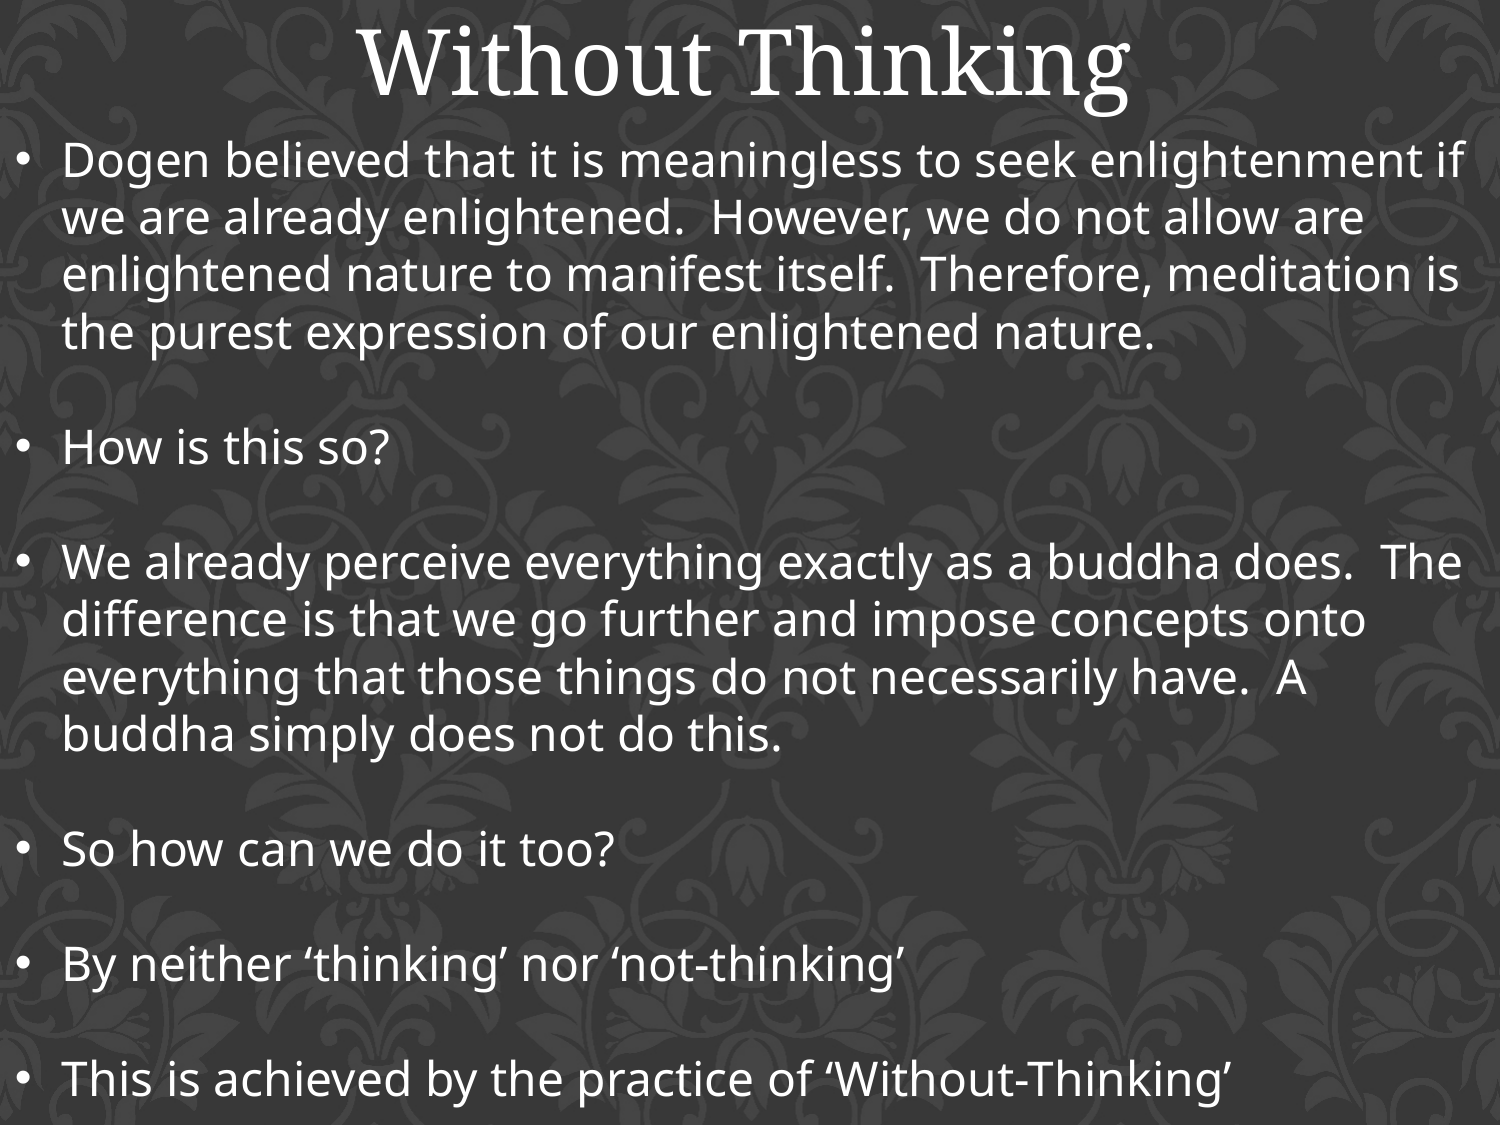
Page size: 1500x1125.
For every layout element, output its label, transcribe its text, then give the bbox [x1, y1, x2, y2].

text_box Without Thinking [259, 0, 1229, 121]
text_box Dogen believed that it is meaningless to seek enlightenment if we are already enlightened. However, we do not allow are enlightened nature to manifest itself. Therefore, meditation is the purest expression of our enlightened nature. How is this so? We already perceive everything exactly as a buddha does. The difference is that we go further and impose concepts onto everything that those things do not necessarily have. A buddha simply does not do this. So how can we do it too? By neither ‘thinking’ nor ‘not-thinking’ This is achieved by the practice of ‘Without-Thinking’ [0, 121, 1500, 1114]
